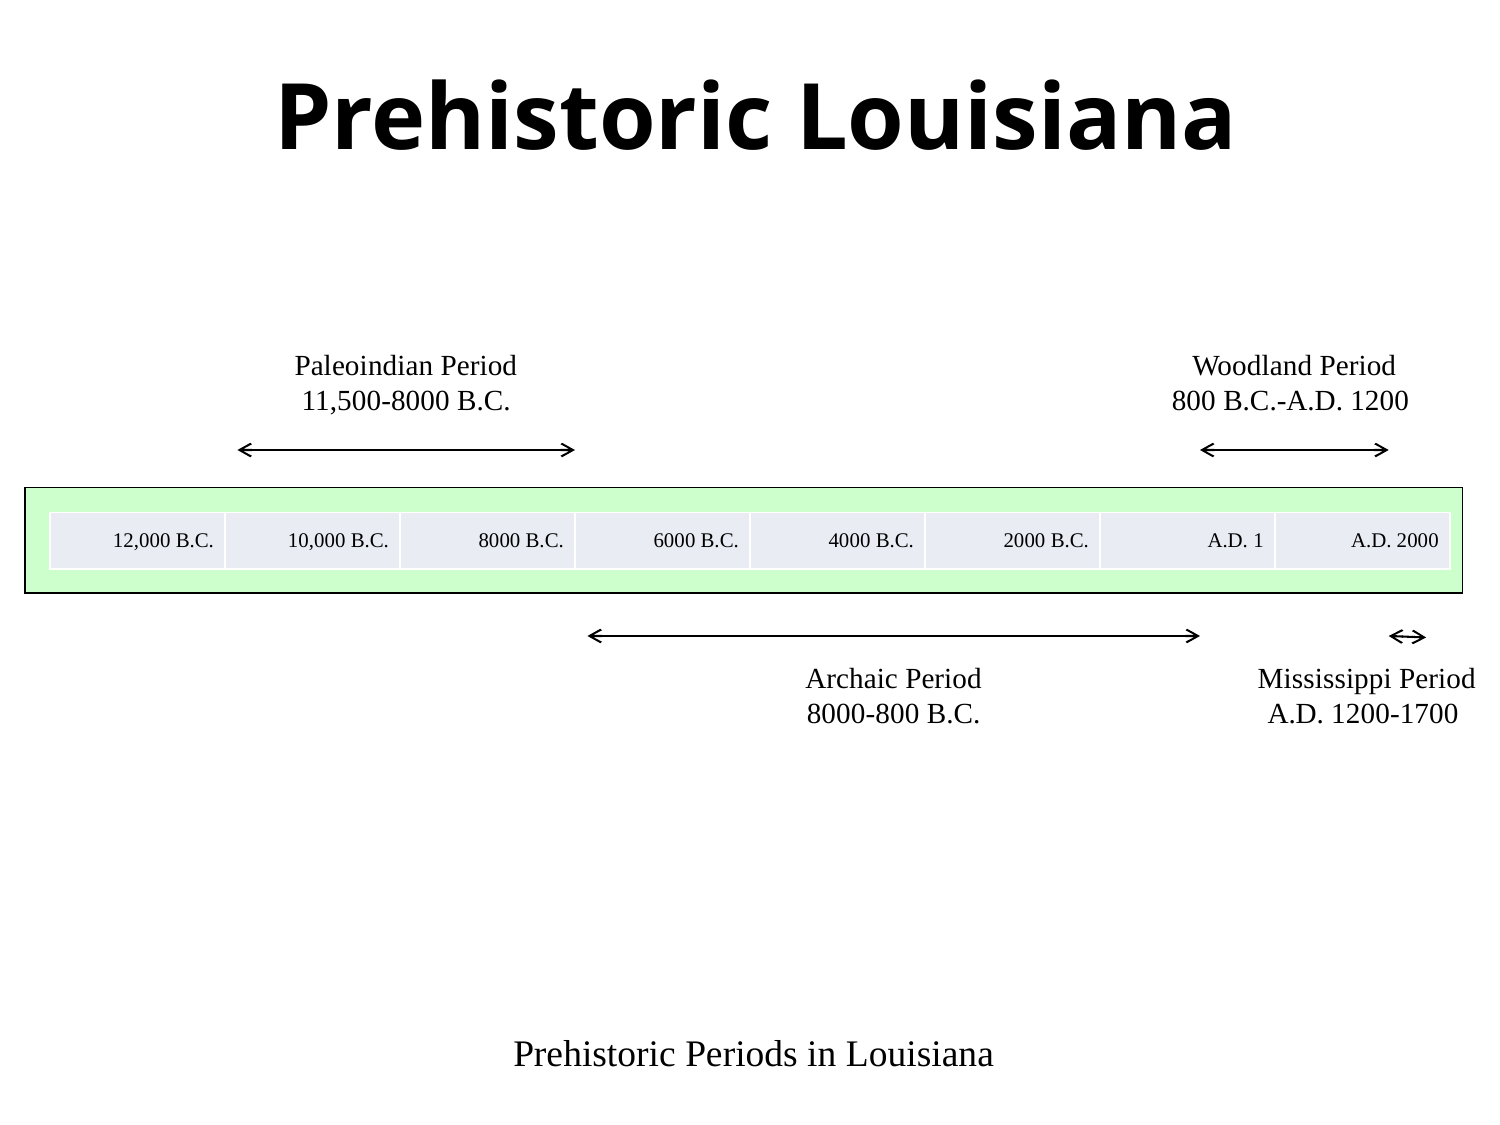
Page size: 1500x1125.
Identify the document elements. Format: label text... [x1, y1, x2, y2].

table_header 2000 B.C. [926, 513, 1099, 568]
text_box Archaic Period 8000-800 B.C. [752, 651, 1036, 737]
text_box Paleoindian Period 11,500-8000 B.C. [270, 339, 543, 424]
text_box Prehistoric Periods in Louisiana [199, 1021, 1308, 1082]
table_header A.D. 1 [1101, 513, 1274, 568]
table_header 8000 B.C. [401, 513, 574, 568]
text_box [24, 487, 1463, 593]
table_header 10,000 B.C. [226, 513, 399, 568]
table_header 6000 B.C. [576, 513, 749, 568]
table_header 12,000 B.C. [51, 513, 224, 568]
title Prehistoric Louisiana [50, 24, 1463, 200]
table_header 4000 B.C. [751, 513, 924, 568]
text_box Mississippi Period A.D. 1200-1700 [1233, 651, 1500, 737]
table_header A.D. 2000 [1276, 513, 1449, 568]
text_box Woodland Period 800 B.C.-A.D. 1200 [1150, 339, 1438, 424]
